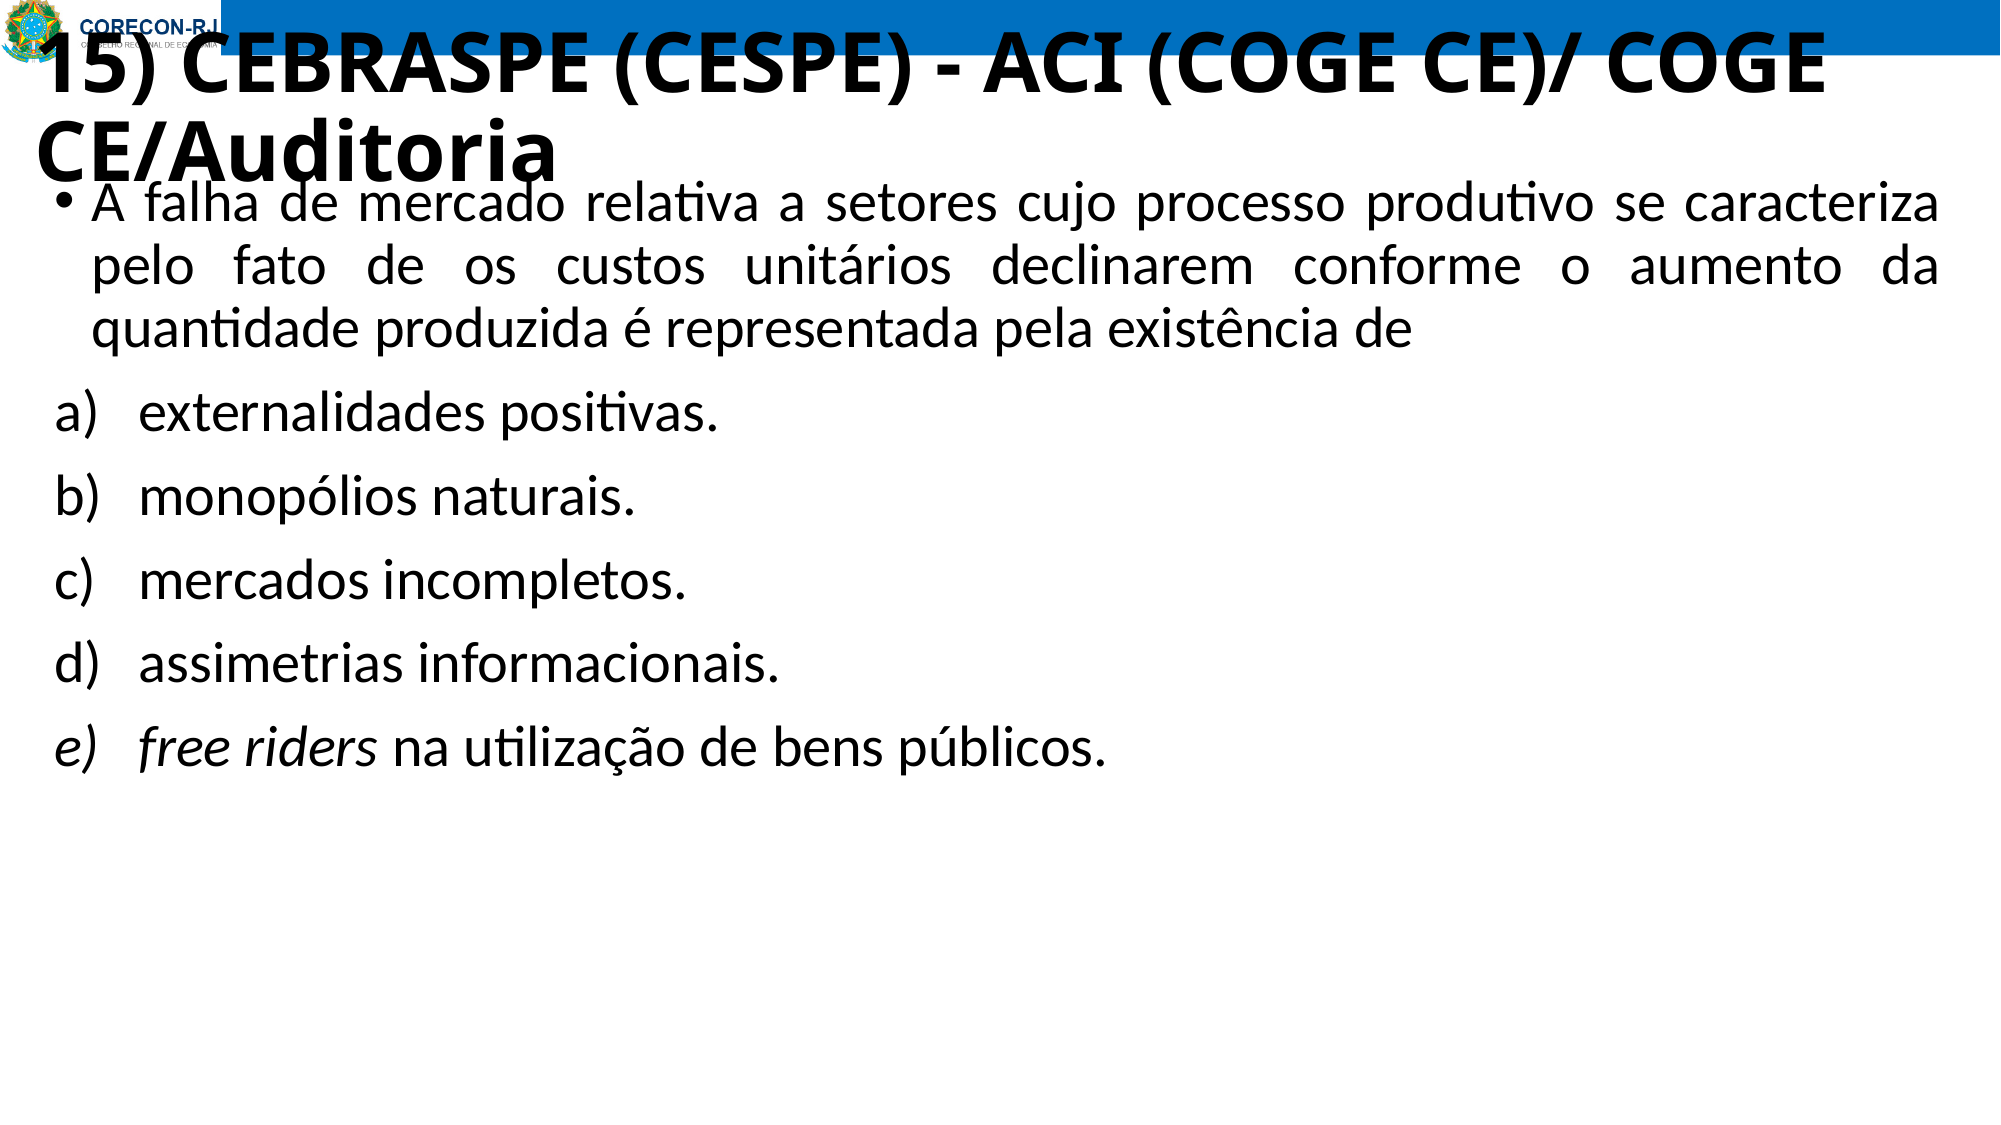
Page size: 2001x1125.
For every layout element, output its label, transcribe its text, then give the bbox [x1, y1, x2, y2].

list A falha de mercado relativa a setores cujo processo produtivo se caracteriza pelo fato de os custos unitários declinarem conforme o aumento da quantidade produzida é representada pela existência de externalidades positivas. monopólios naturais. mercados incompletos. assimetrias informacionais. free riders na utilização de bens públicos. [39, 164, 1957, 878]
title 15) CEBRASPE (CESPE) - ACI (COGE CE)/ COGE CE/Auditoria [19, 1, 2000, 219]
picture [0, 0, 221, 65]
